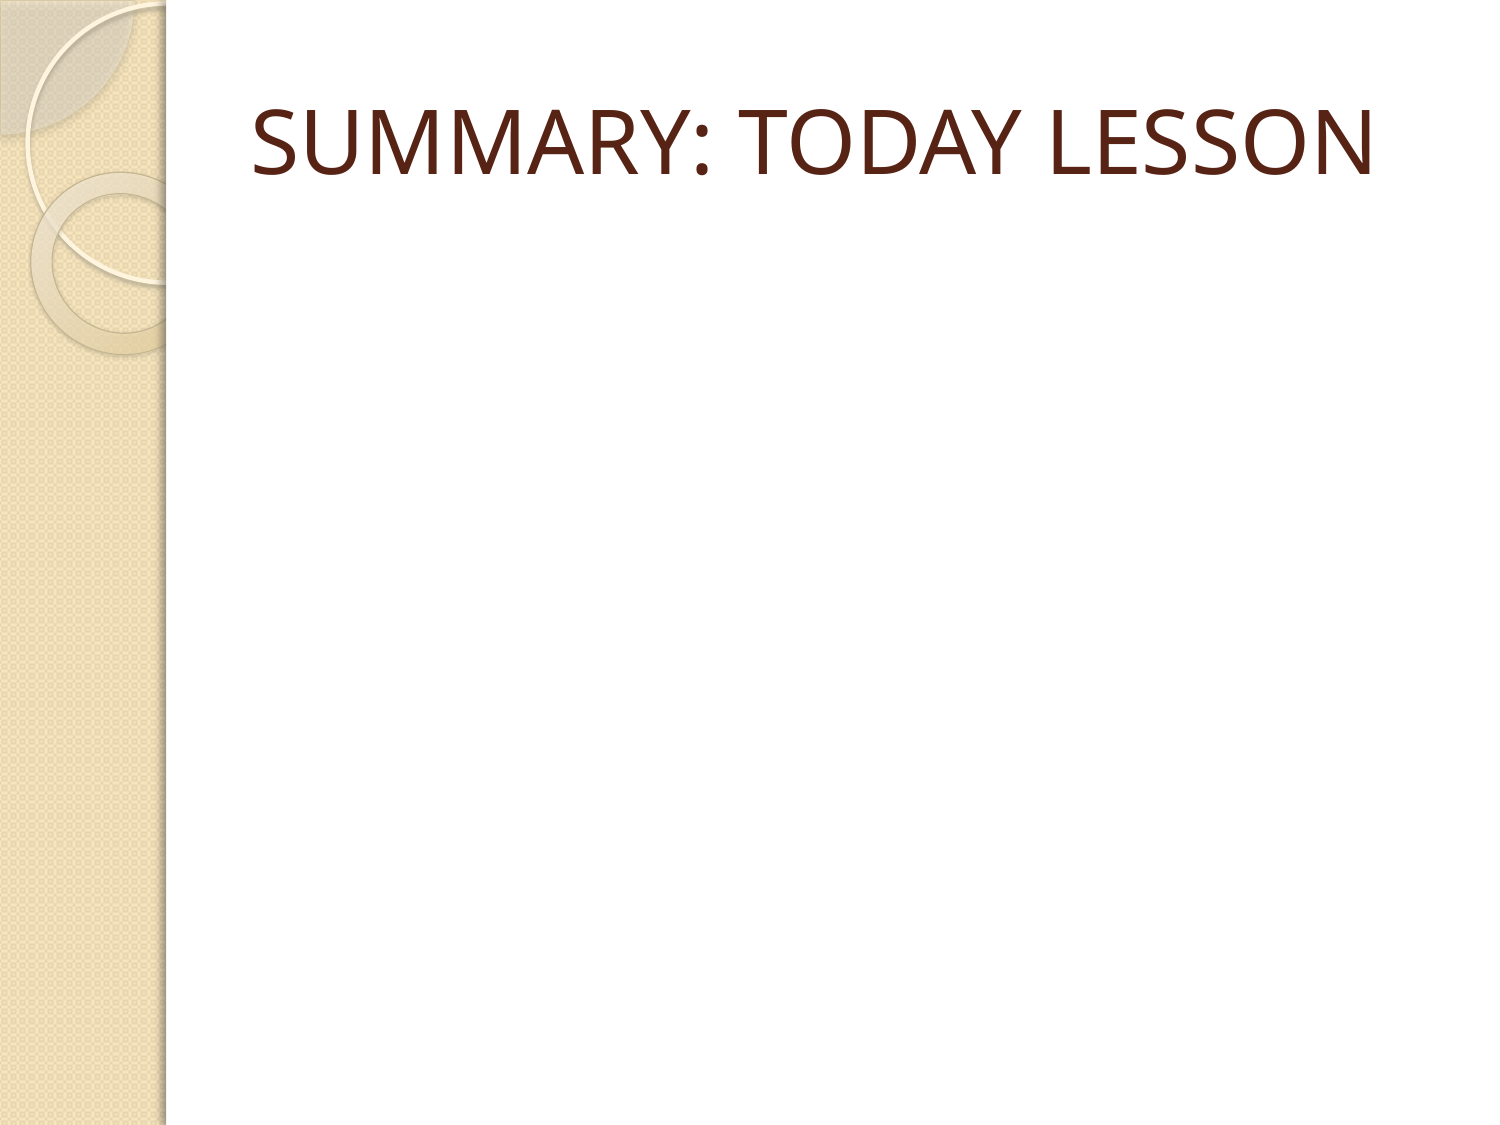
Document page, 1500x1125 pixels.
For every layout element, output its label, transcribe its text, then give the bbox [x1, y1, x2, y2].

title SUMMARY: TODAY LESSON [235, 45, 1466, 233]
